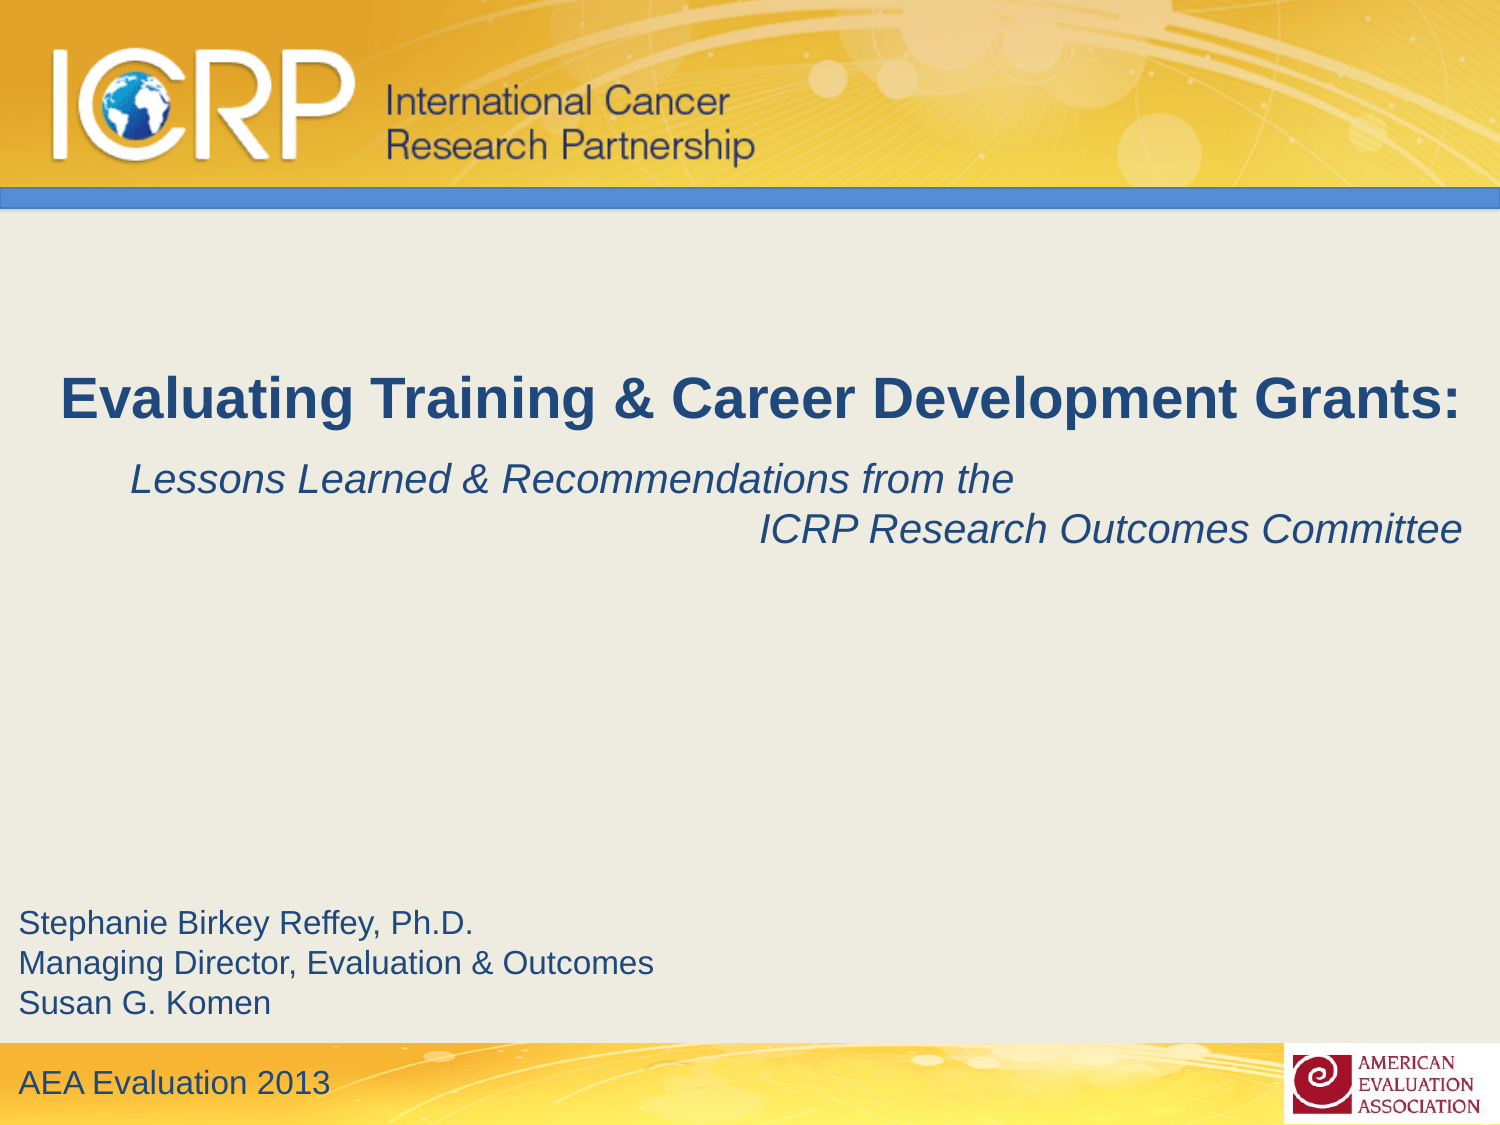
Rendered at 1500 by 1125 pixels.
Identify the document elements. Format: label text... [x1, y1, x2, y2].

text_box Evaluating Training & Career Development Grants: Lessons Learned & Recommendations from the ICRP Research Outcomes Committee [13, 353, 1479, 559]
picture [0, 0, 1500, 187]
picture [0, 1043, 1500, 1125]
text_box Stephanie Birkey Reffey, Ph.D. Managing Director, Evaluation & Outcomes Susan G. Komen AEA Evaluation 2013 [3, 894, 671, 1109]
